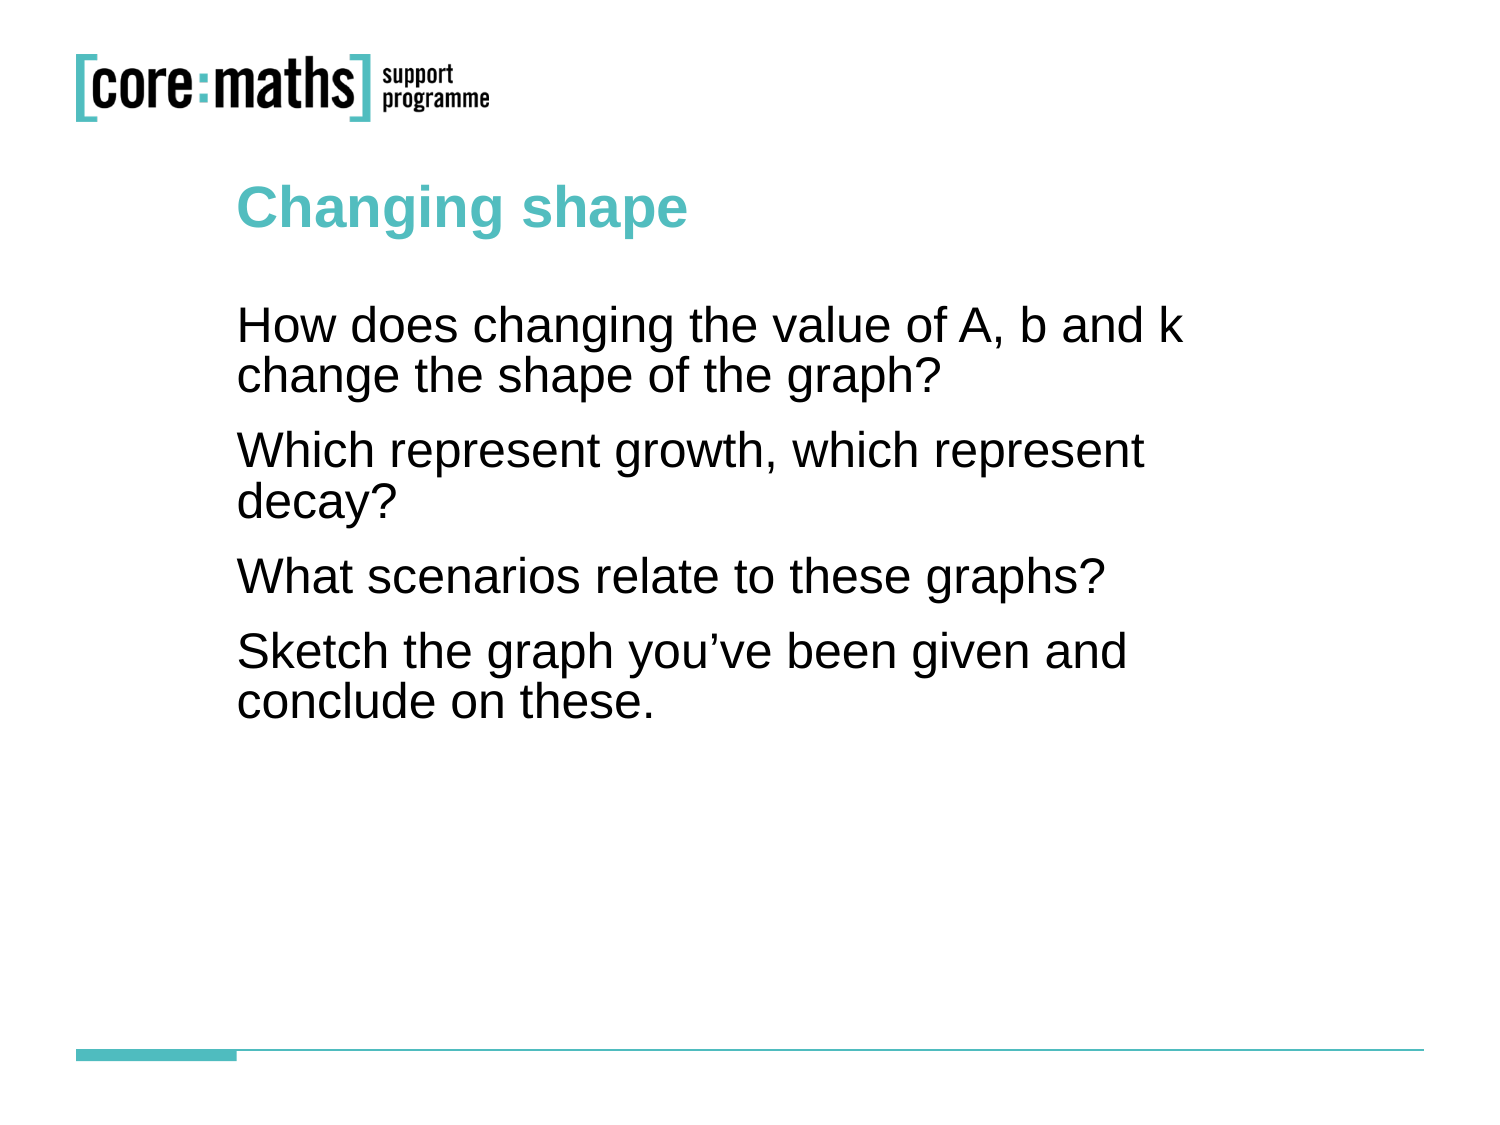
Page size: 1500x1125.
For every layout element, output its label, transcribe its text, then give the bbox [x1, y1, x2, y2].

picture [76, 54, 489, 122]
list How does changing the value of A, b and k change the shape of the graph? Which represent growth, which represent decay? What scenarios relate to these graphs? Sketch the graph you’ve been given and conclude on these. [236, 302, 1264, 1028]
list Changing shape [236, 177, 1264, 265]
